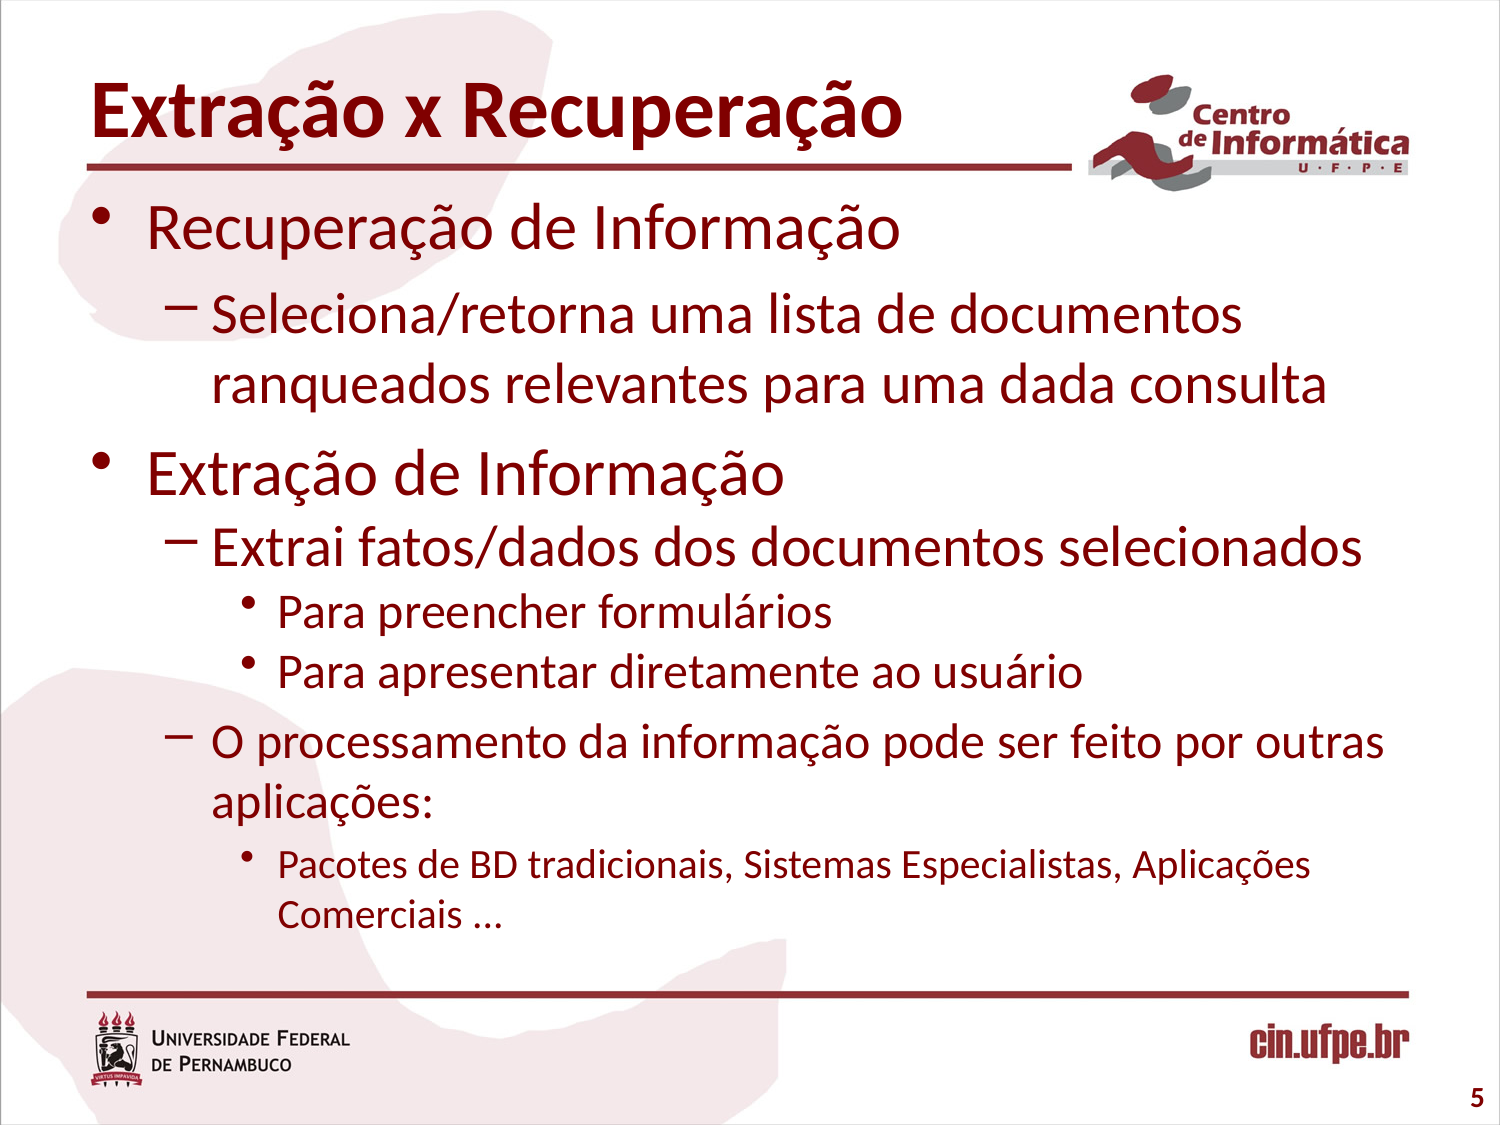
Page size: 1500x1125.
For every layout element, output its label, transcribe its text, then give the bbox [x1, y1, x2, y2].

title Extração x Recuperação [74, 44, 1426, 165]
slide_number 5 [1149, 1070, 1500, 1125]
list Recuperação de Informação Seleciona/retorna uma lista de documentos ranqueados relevantes para uma dada consulta Extração de Informação Extrai fatos/dados dos documentos selecionados Para preencher formulários Para apresentar diretamente ao usuário O processamento da informação pode ser feito por outras aplicações: Pacotes de BD tradicionais, Sistemas Especialistas, Aplicações Comerciais ... [74, 175, 1426, 1006]
picture [0, 0, 1500, 1125]
